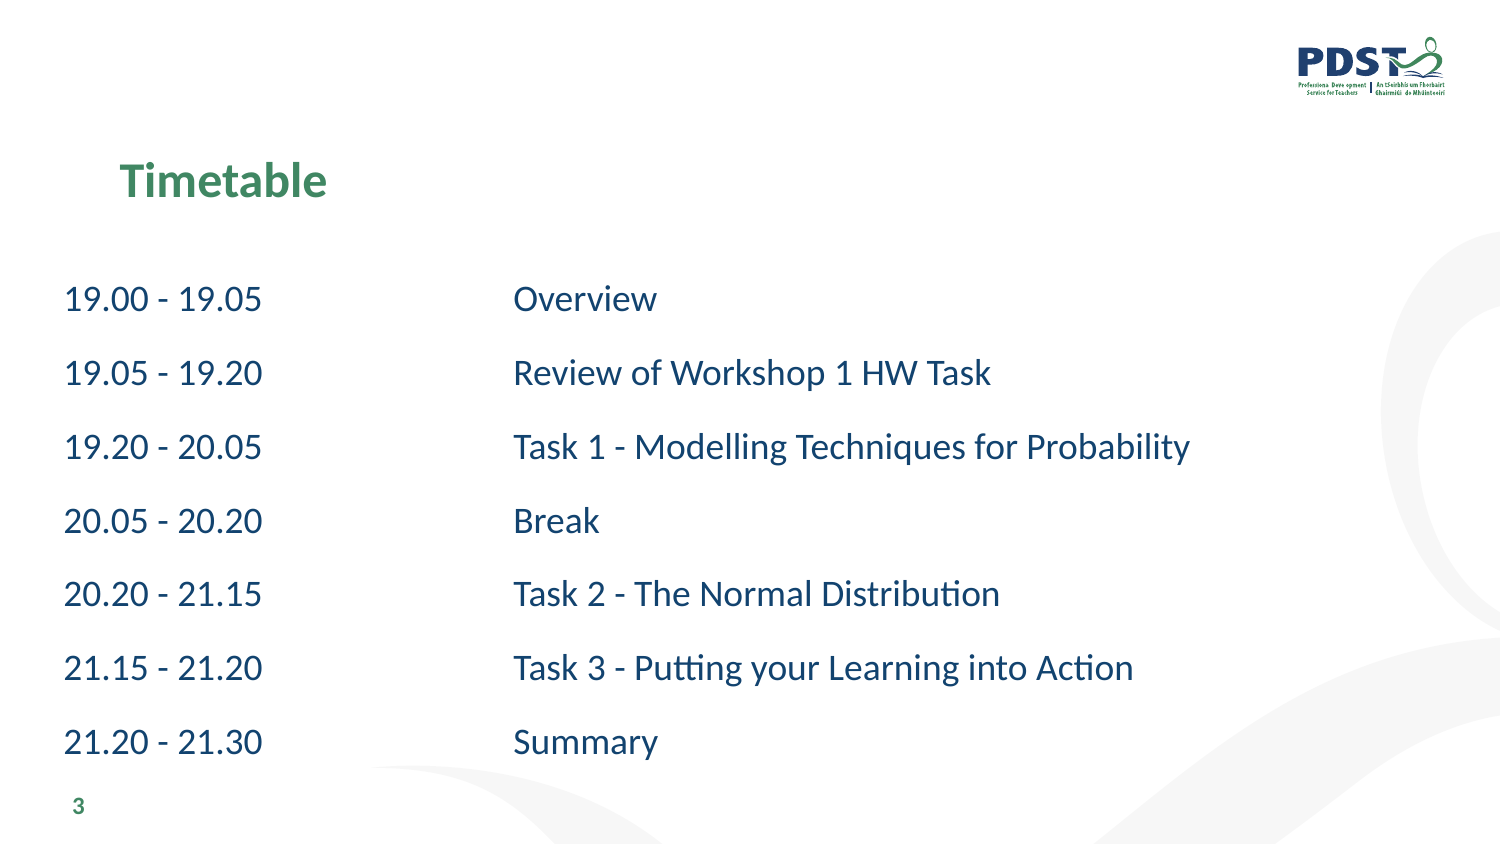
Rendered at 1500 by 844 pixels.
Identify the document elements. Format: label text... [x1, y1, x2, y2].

title Timetable [63, 110, 711, 208]
list 19.00 - 19.05 Overview 19.05 - 19.20 Review of Workshop 1 HW Task 19.20 - 20.05 Task 1 - Modelling Techniques for Probability 20.05 - 20.20 Break 20.20 - 21.15 Task 2 - The Normal Distribution 21.15 - 21.20 Task 3 - Putting your Learning into Action 21.20 - 21.30 Summary [63, 251, 1295, 762]
slide_number 3 [0, 782, 97, 827]
